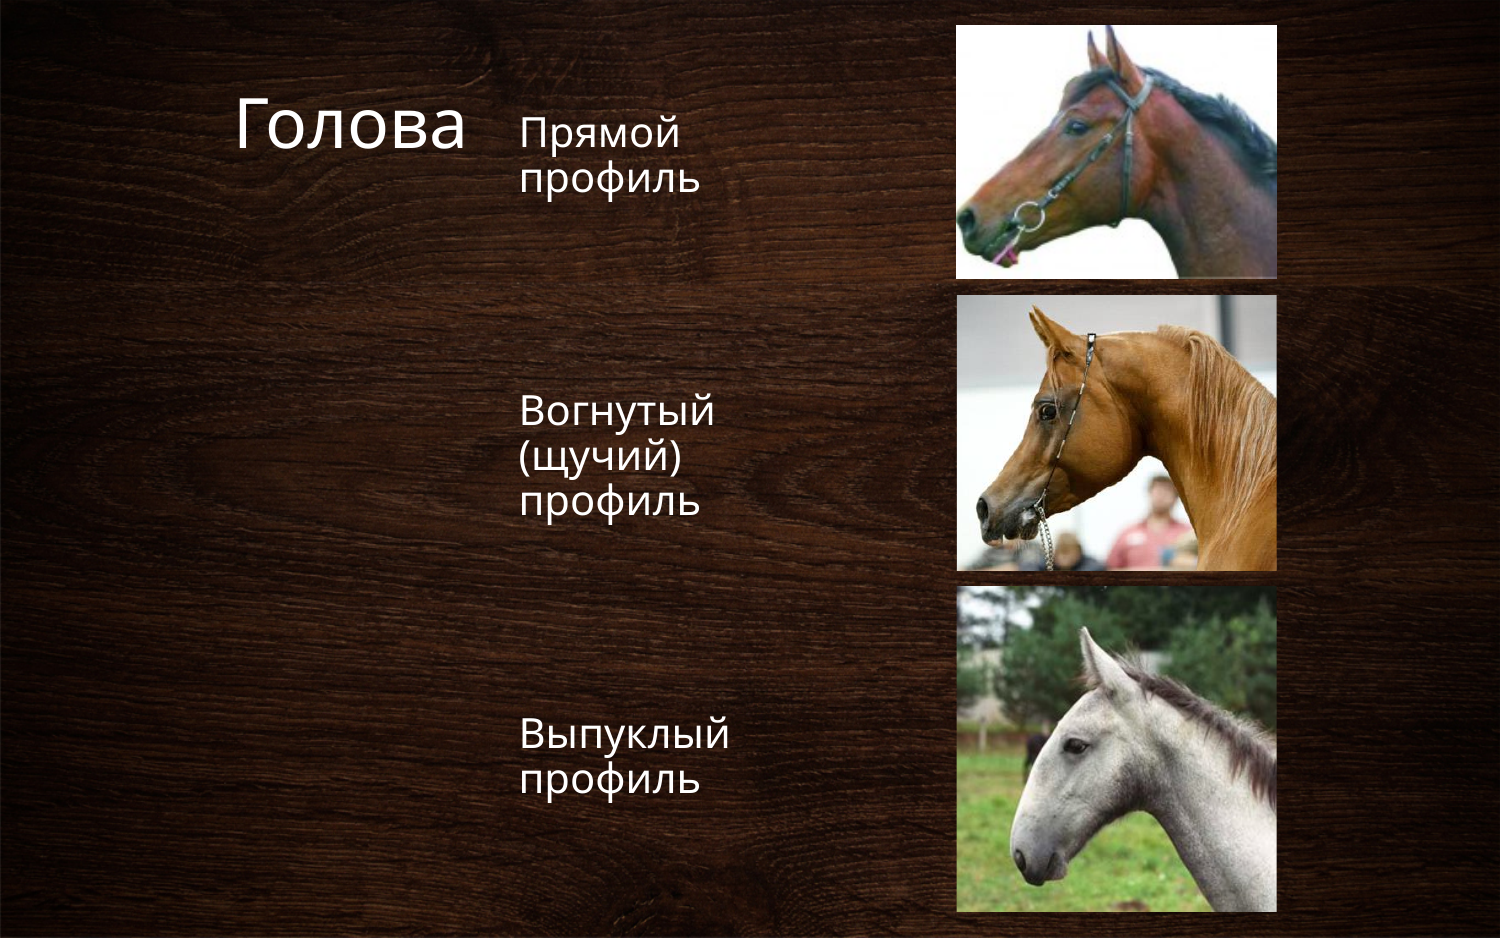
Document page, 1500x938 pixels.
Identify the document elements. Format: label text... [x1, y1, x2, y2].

text_box Вогнутый (щучий) профиль [503, 381, 878, 532]
text_box Выпуклый профиль [503, 704, 878, 810]
picture [0, 0, 1500, 938]
title Голова [218, 75, 504, 170]
text_box Прямой профиль [503, 104, 878, 210]
